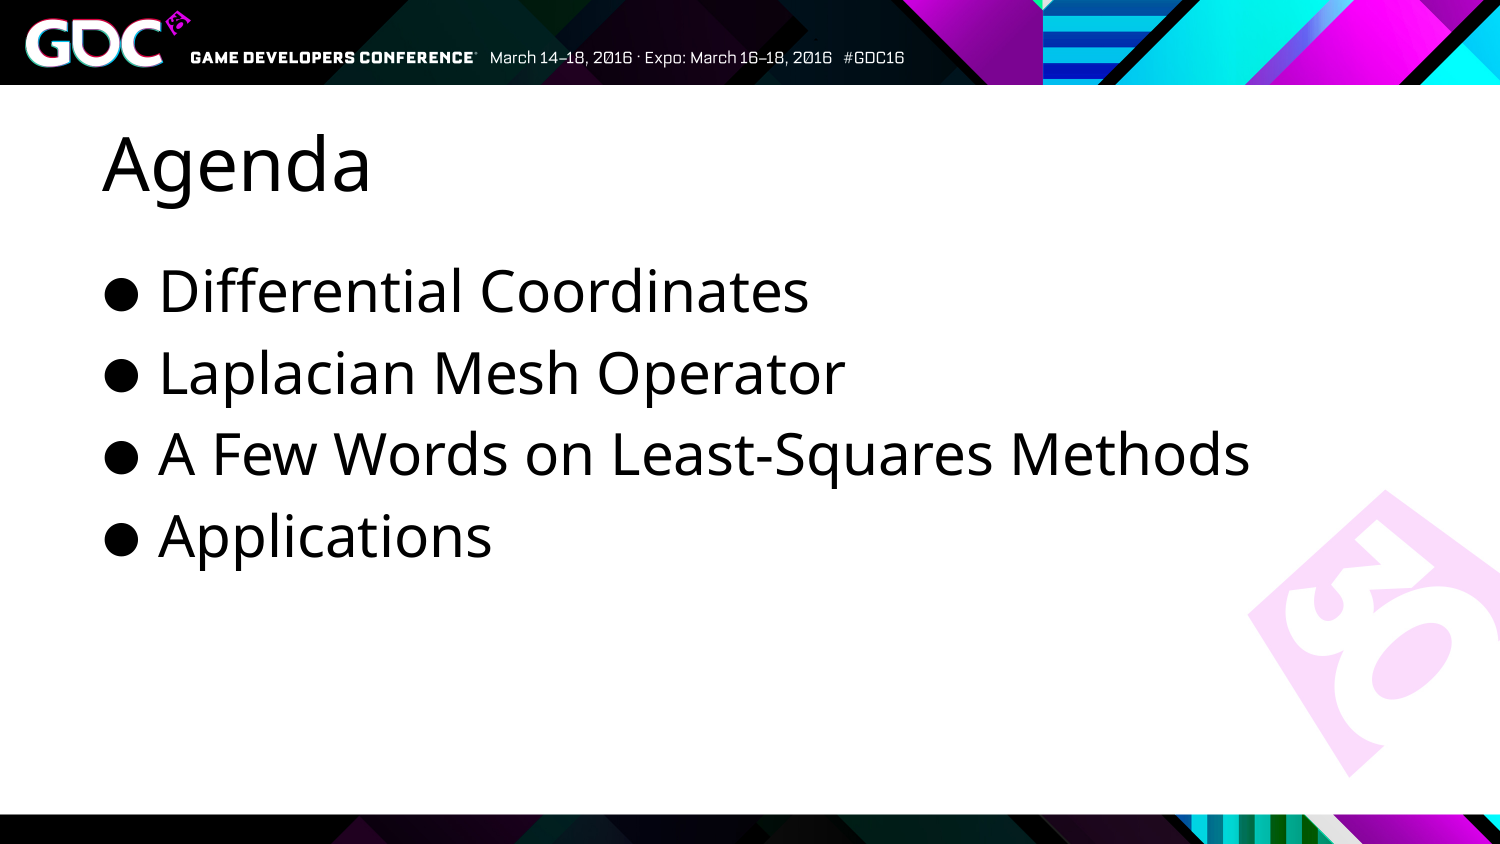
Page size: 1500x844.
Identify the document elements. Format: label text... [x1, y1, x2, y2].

list Differential Coordinates Laplacian Mesh Operator A Few Words on Least-Squares Methods Applications [87, 246, 1413, 697]
title Agenda [87, 109, 1413, 238]
picture [0, 0, 1500, 844]
